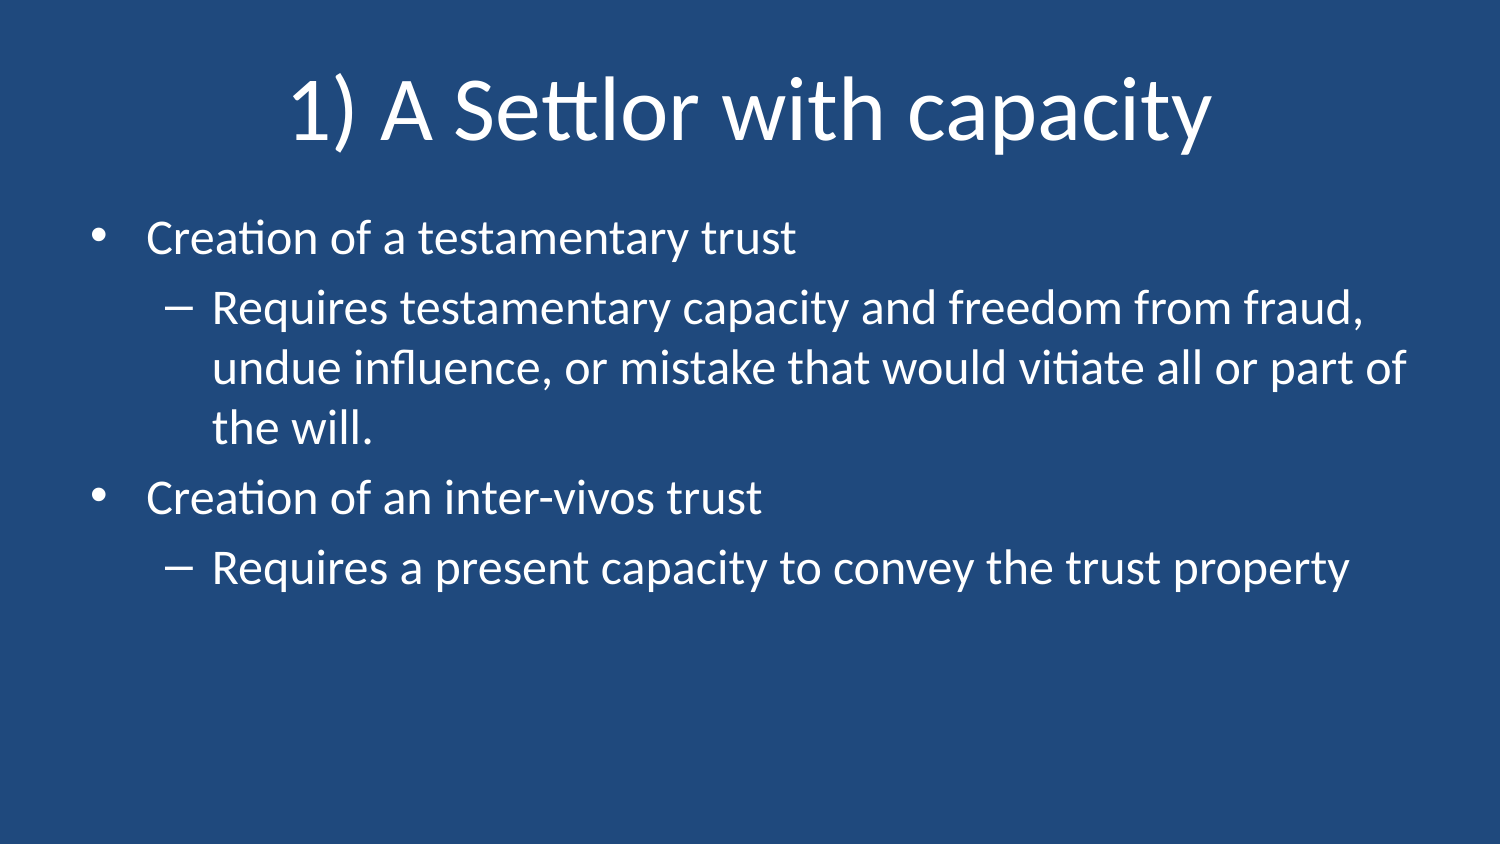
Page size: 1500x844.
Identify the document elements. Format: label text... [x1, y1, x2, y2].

list Creation of a testamentary trust Requires testamentary capacity and freedom from fraud, undue influence, or mistake that would vitiate all or part of the will. Creation of an inter-vivos trust Requires a present capacity to convey the trust property [75, 196, 1425, 754]
title 1) A Settlor with capacity [75, 33, 1425, 175]
